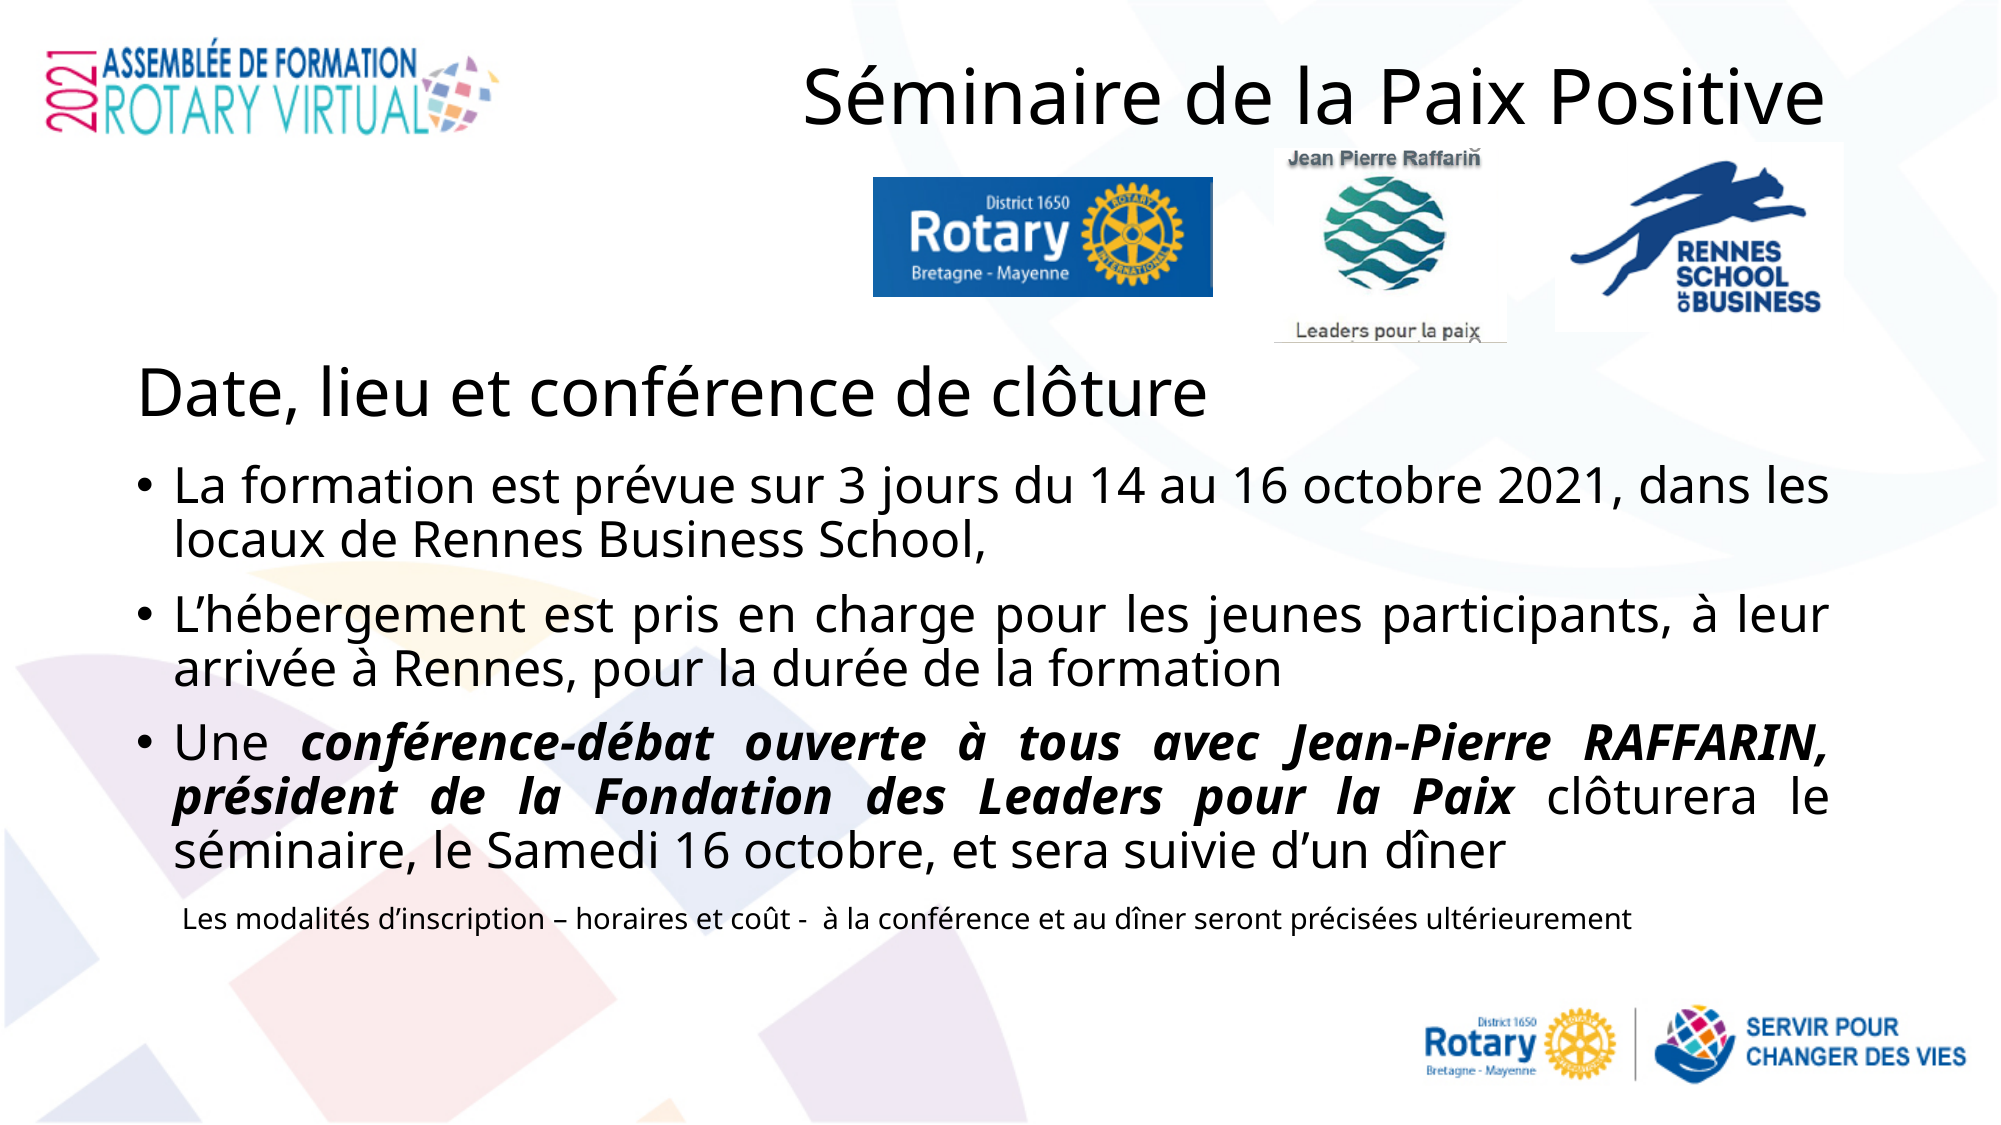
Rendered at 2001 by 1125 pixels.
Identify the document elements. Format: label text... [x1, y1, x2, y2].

list La formation est prévue sur 3 jours du 14 au 16 octobre 2021, dans les locaux de Rennes Business School, L’hébergement est pris en charge pour les jeunes participants, à leur arrivée à Rennes, pour la durée de la formation Une conférence-débat ouverte à tous avec Jean-Pierre RAFFARIN, président de la Fondation des Leaders pour la Paix clôturera le séminaire, le Samedi 16 octobre, et sera suivie d’un dîner Les modalités d’inscription – horaires et coût - à la conférence et au dîner seront précisées ultérieurement [121, 452, 1847, 1046]
text_box Séminaire de la Paix Positive [787, 46, 1859, 153]
picture [0, 0, 2000, 1125]
title Date, lieu et conférence de clôture [121, 341, 1846, 448]
